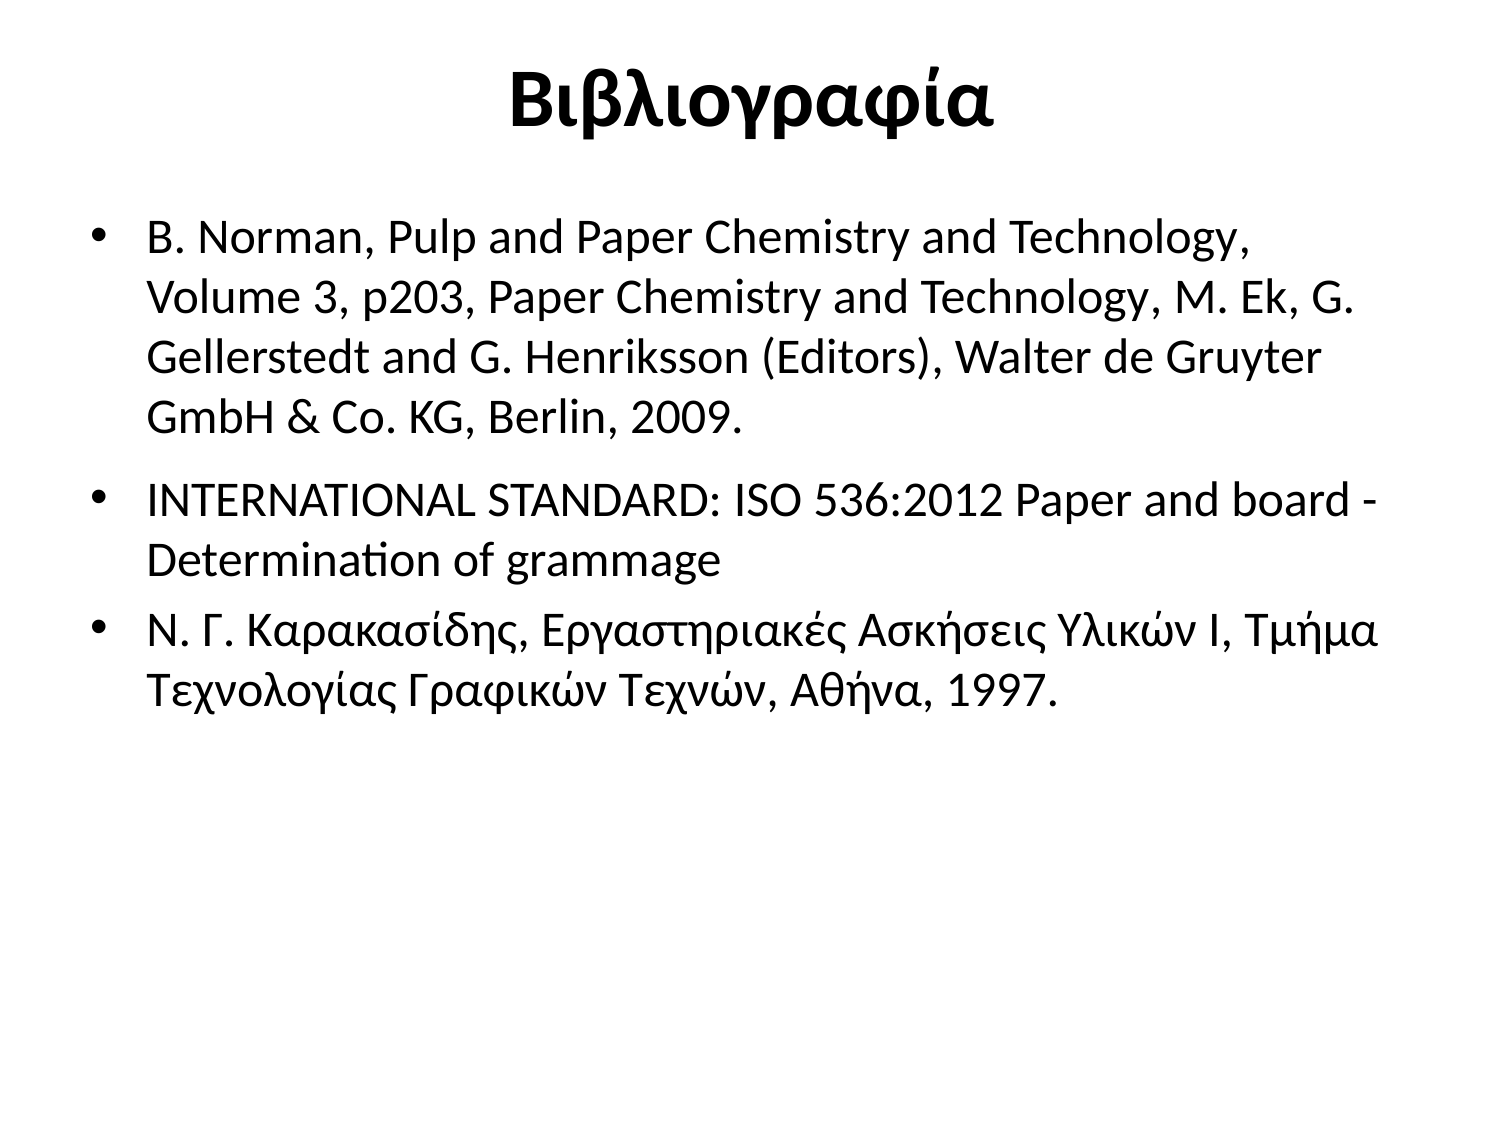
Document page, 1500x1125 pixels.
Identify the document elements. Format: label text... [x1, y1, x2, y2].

list B. Norman, Pulp and Paper Chemistry and Technology, Volume 3, p203, Paper Chemistry and Technology, M. Ek, G. Gellerstedt and G. Henriksson (Editors), Walter de Gruyter GmbH & Co. KG, Berlin, 2009. INTERNATIONAL STANDARD: ISO 536:2012 Paper and board - Determination of grammage Ν. Γ. Καρακασίδης, Εργαστηριακές Ασκήσεις Υλικών Ι, Τμήμα Τεχνολογίας Γραφικών Τεχνών, Αθήνα, 1997. [75, 196, 1425, 1024]
title Βιβλιογραφία [76, 19, 1427, 169]
